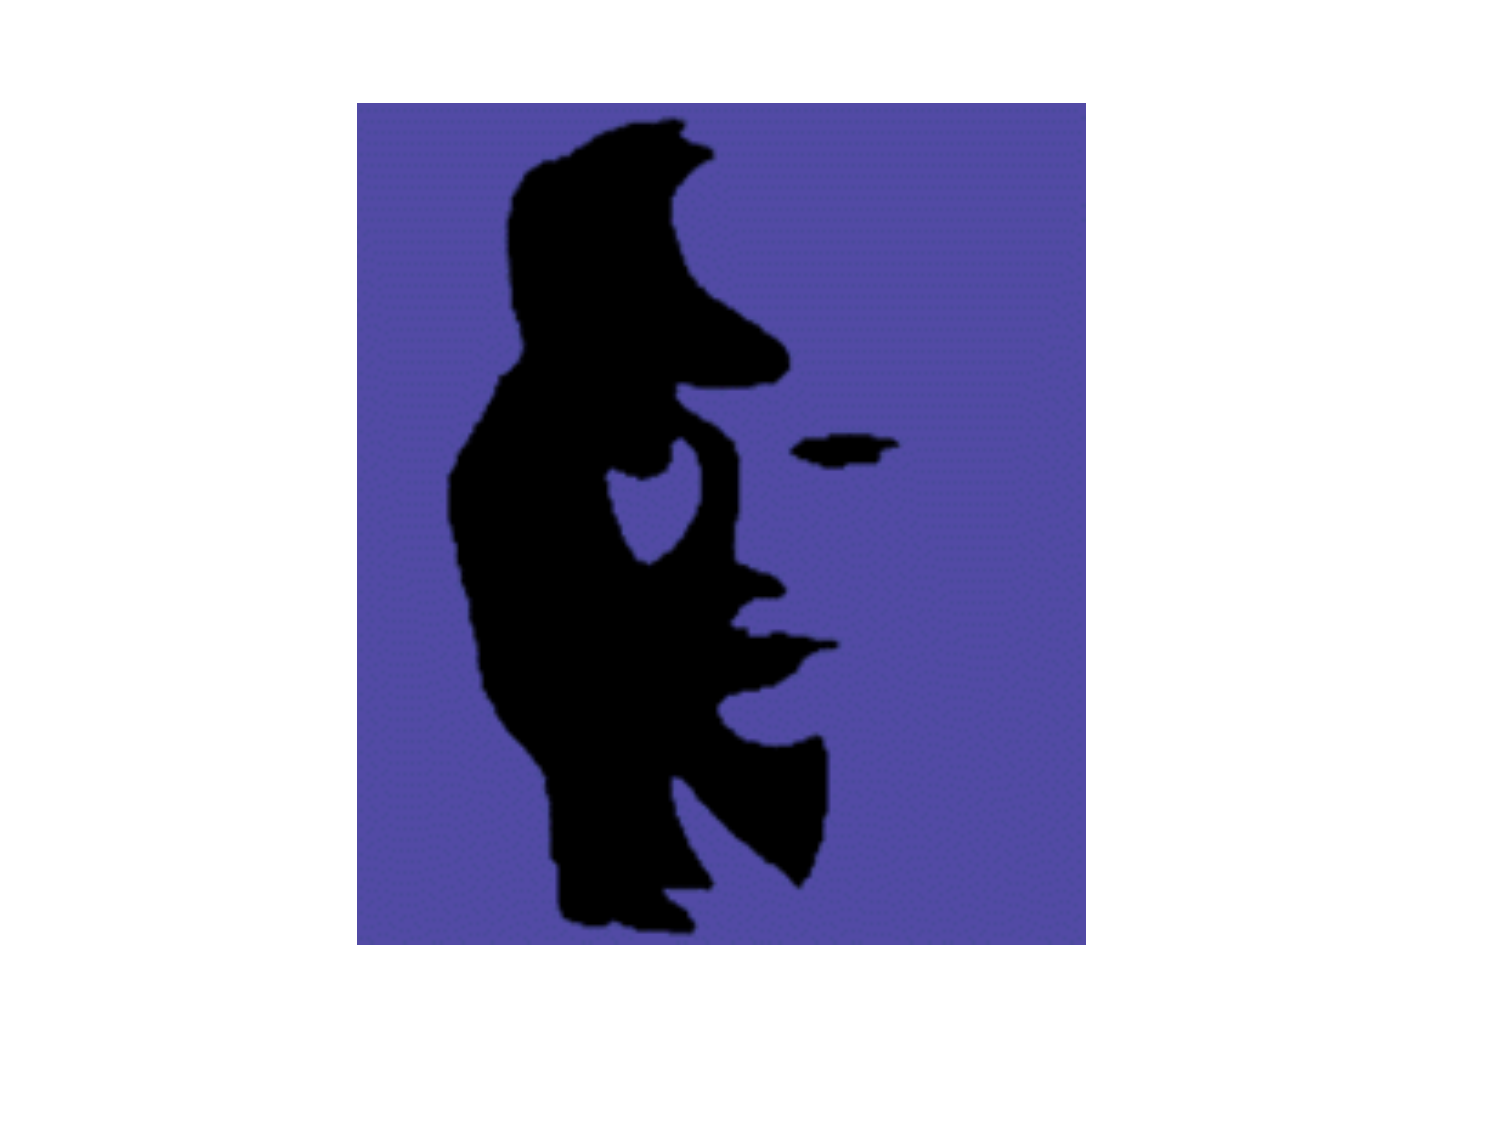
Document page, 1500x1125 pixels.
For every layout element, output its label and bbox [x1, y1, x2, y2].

picture [356, 103, 1086, 945]
